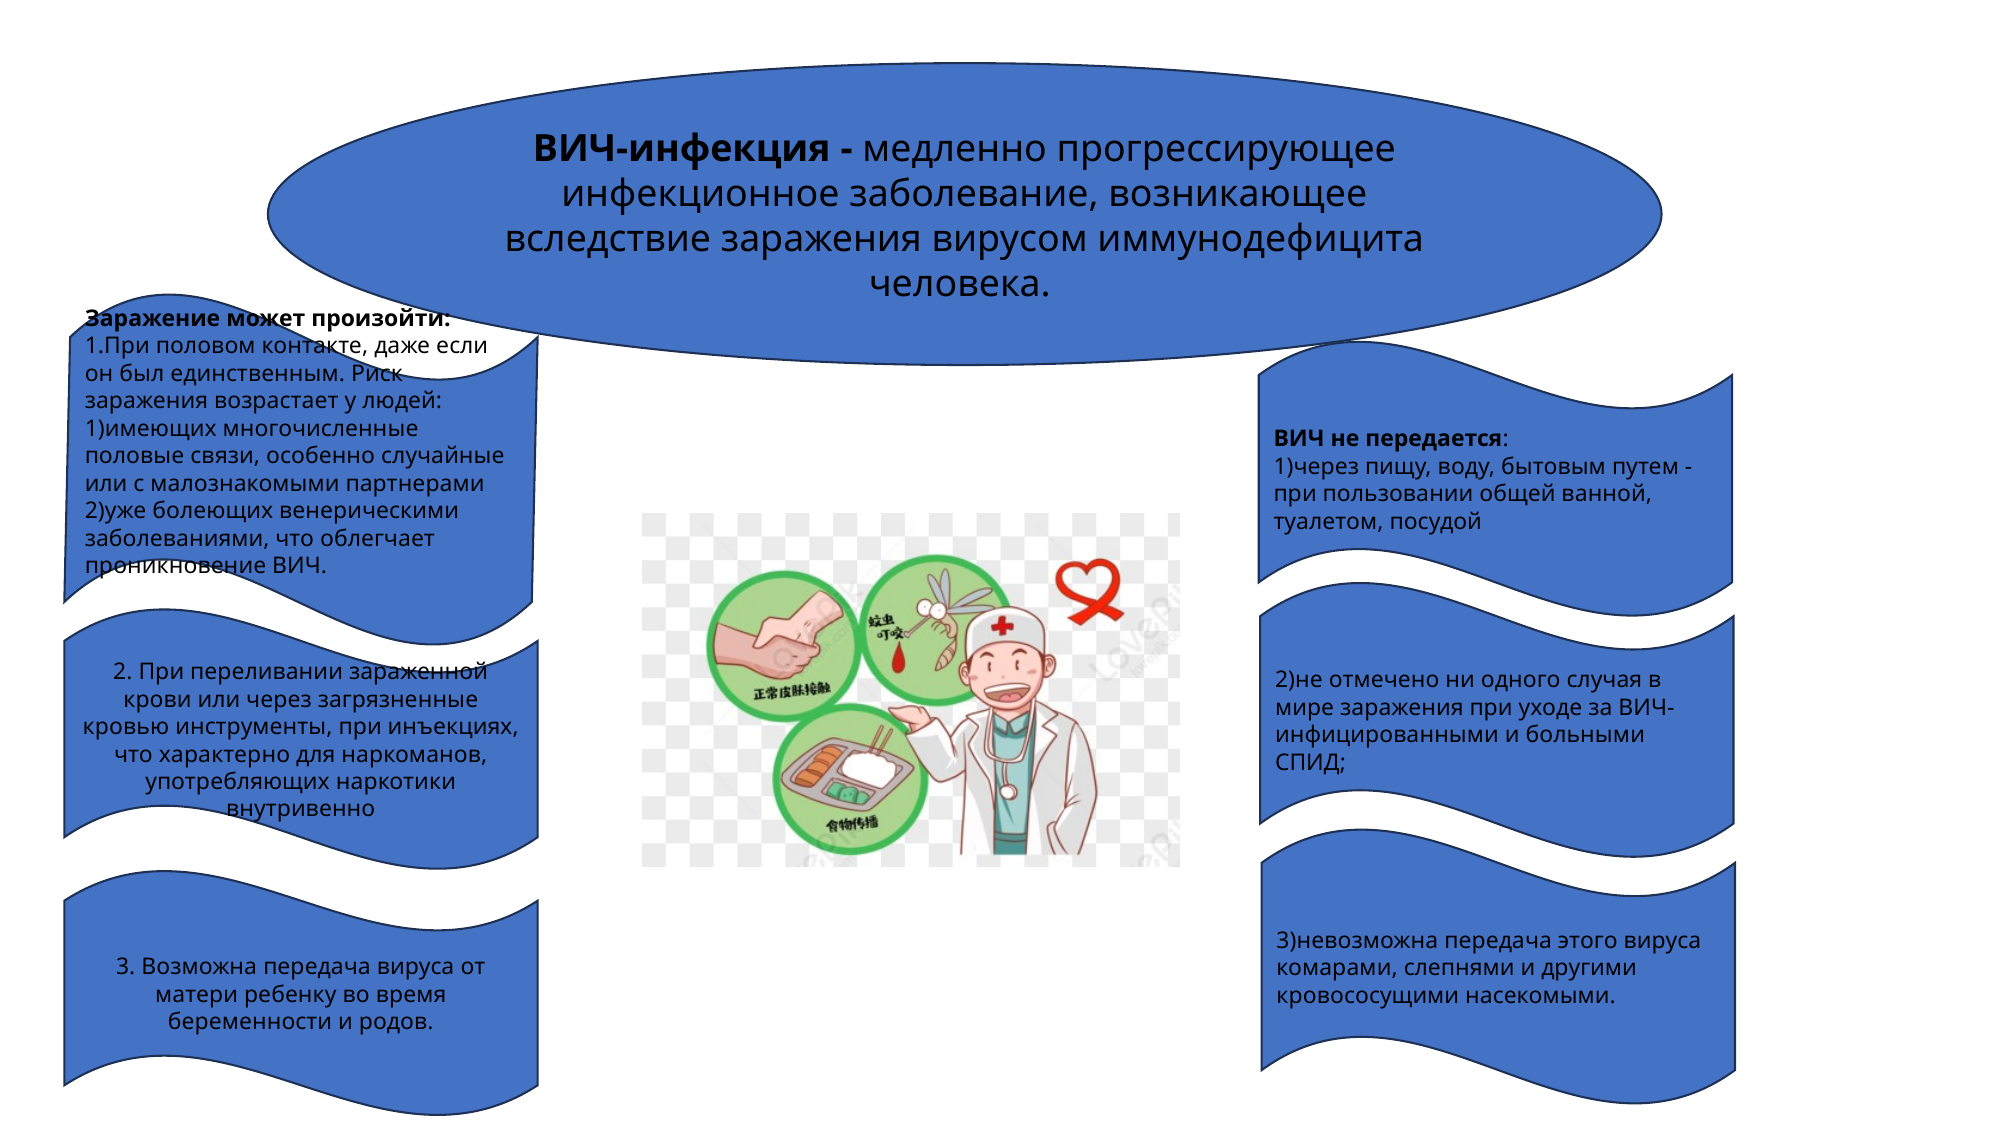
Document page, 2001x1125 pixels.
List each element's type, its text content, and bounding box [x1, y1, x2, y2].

text_box 2. При переливании зараженной крови или через загрязненные кровью инструменты, при инъекциях, что характерно для наркоманов, употребляющих наркотики внутривенно [63, 608, 539, 870]
text_box 3. Возможна передача вируса от матери ребенку во время беременности и родов. [63, 870, 539, 1116]
picture [642, 512, 1180, 867]
text_box ВИЧ-инфекция - медленно прогрессирующее инфекционное заболевание, возникающее вследствие заражения вирусом иммунодефицита человека. [266, 62, 1663, 367]
text_box ВИЧ не передается: 1)через пищу, воду, бытовым путем - при пользовании общей ванной, туалетом, посудой [1257, 340, 1734, 617]
text_box 2)не отмечено ни одного случая в мире заражения при уходе за ВИЧ-инфицированными и больными СПИД; [1259, 582, 1735, 858]
text_box 3)невозможна передача этого вируса комарами, слепнями и другими кровососущими насекомыми. [1260, 828, 1737, 1105]
text_box Заражение может произойти: 1.При половом контакте, даже если он был единственным. Риск заражения возрастает у людей: 1)имеющих многочисленные половые связи, особенно случайные или с малознакомыми партнерами 2)уже болеющих венерическими заболеваниями, что облегчает проникновение ВИЧ. [63, 293, 539, 646]
